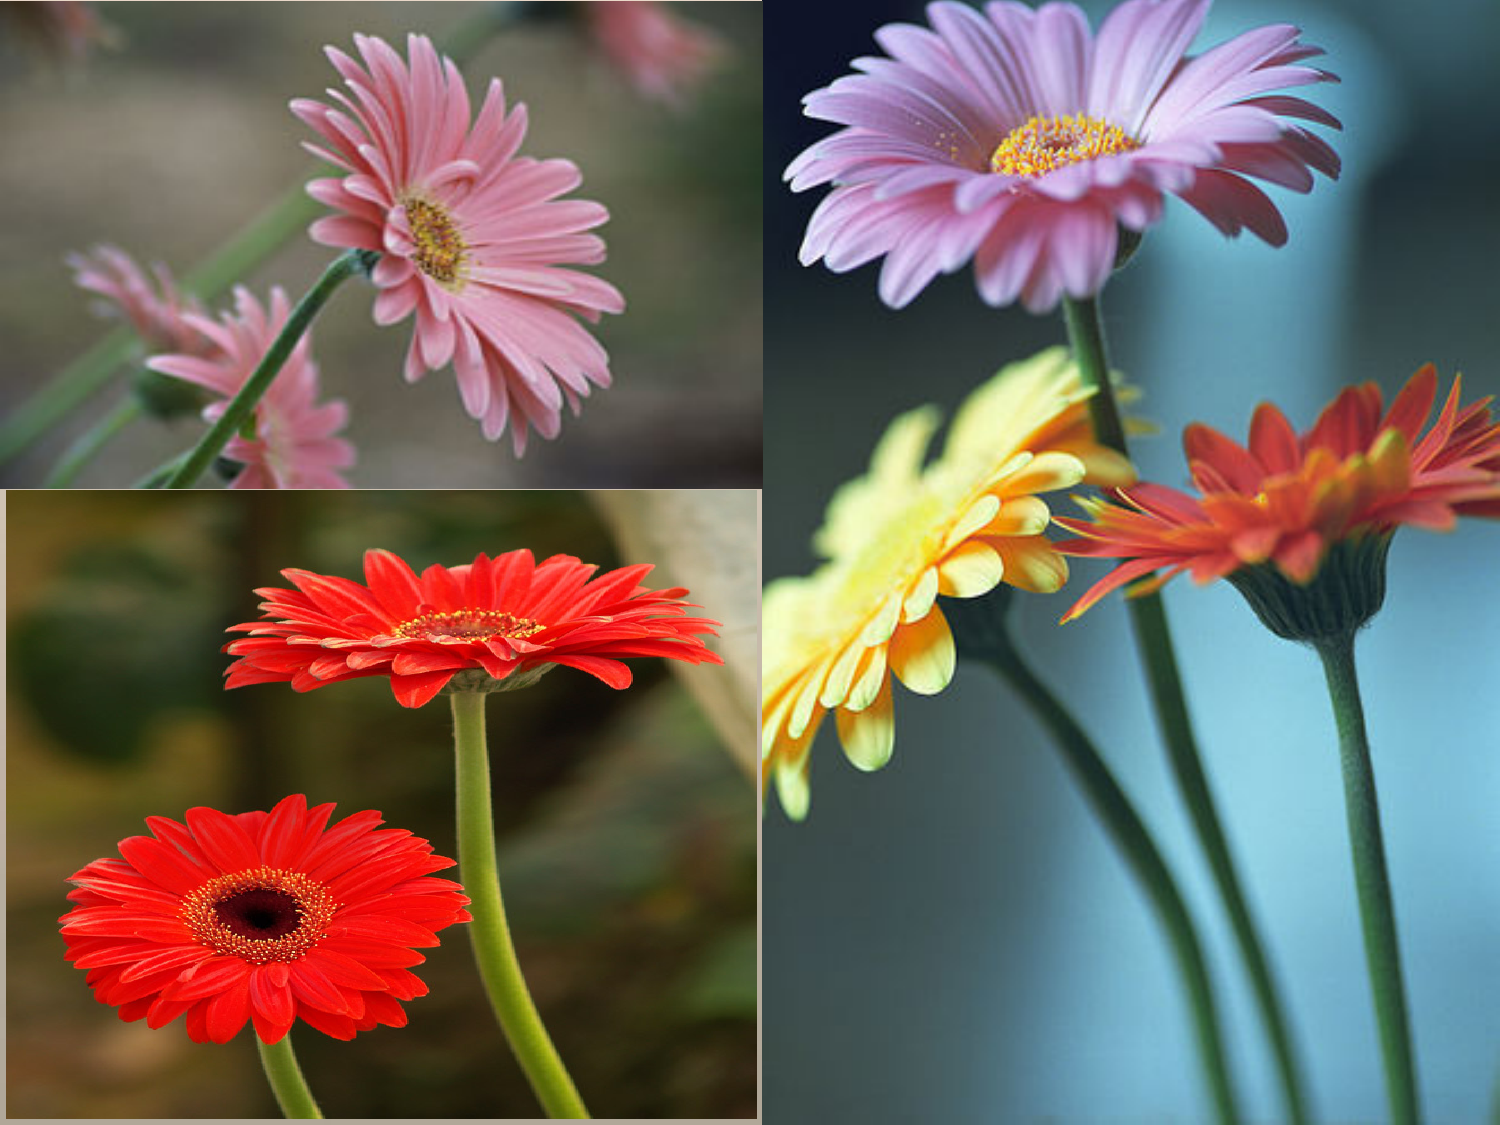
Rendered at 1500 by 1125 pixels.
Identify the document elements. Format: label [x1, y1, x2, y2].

picture [0, 0, 1500, 1125]
list [6, 490, 757, 1119]
